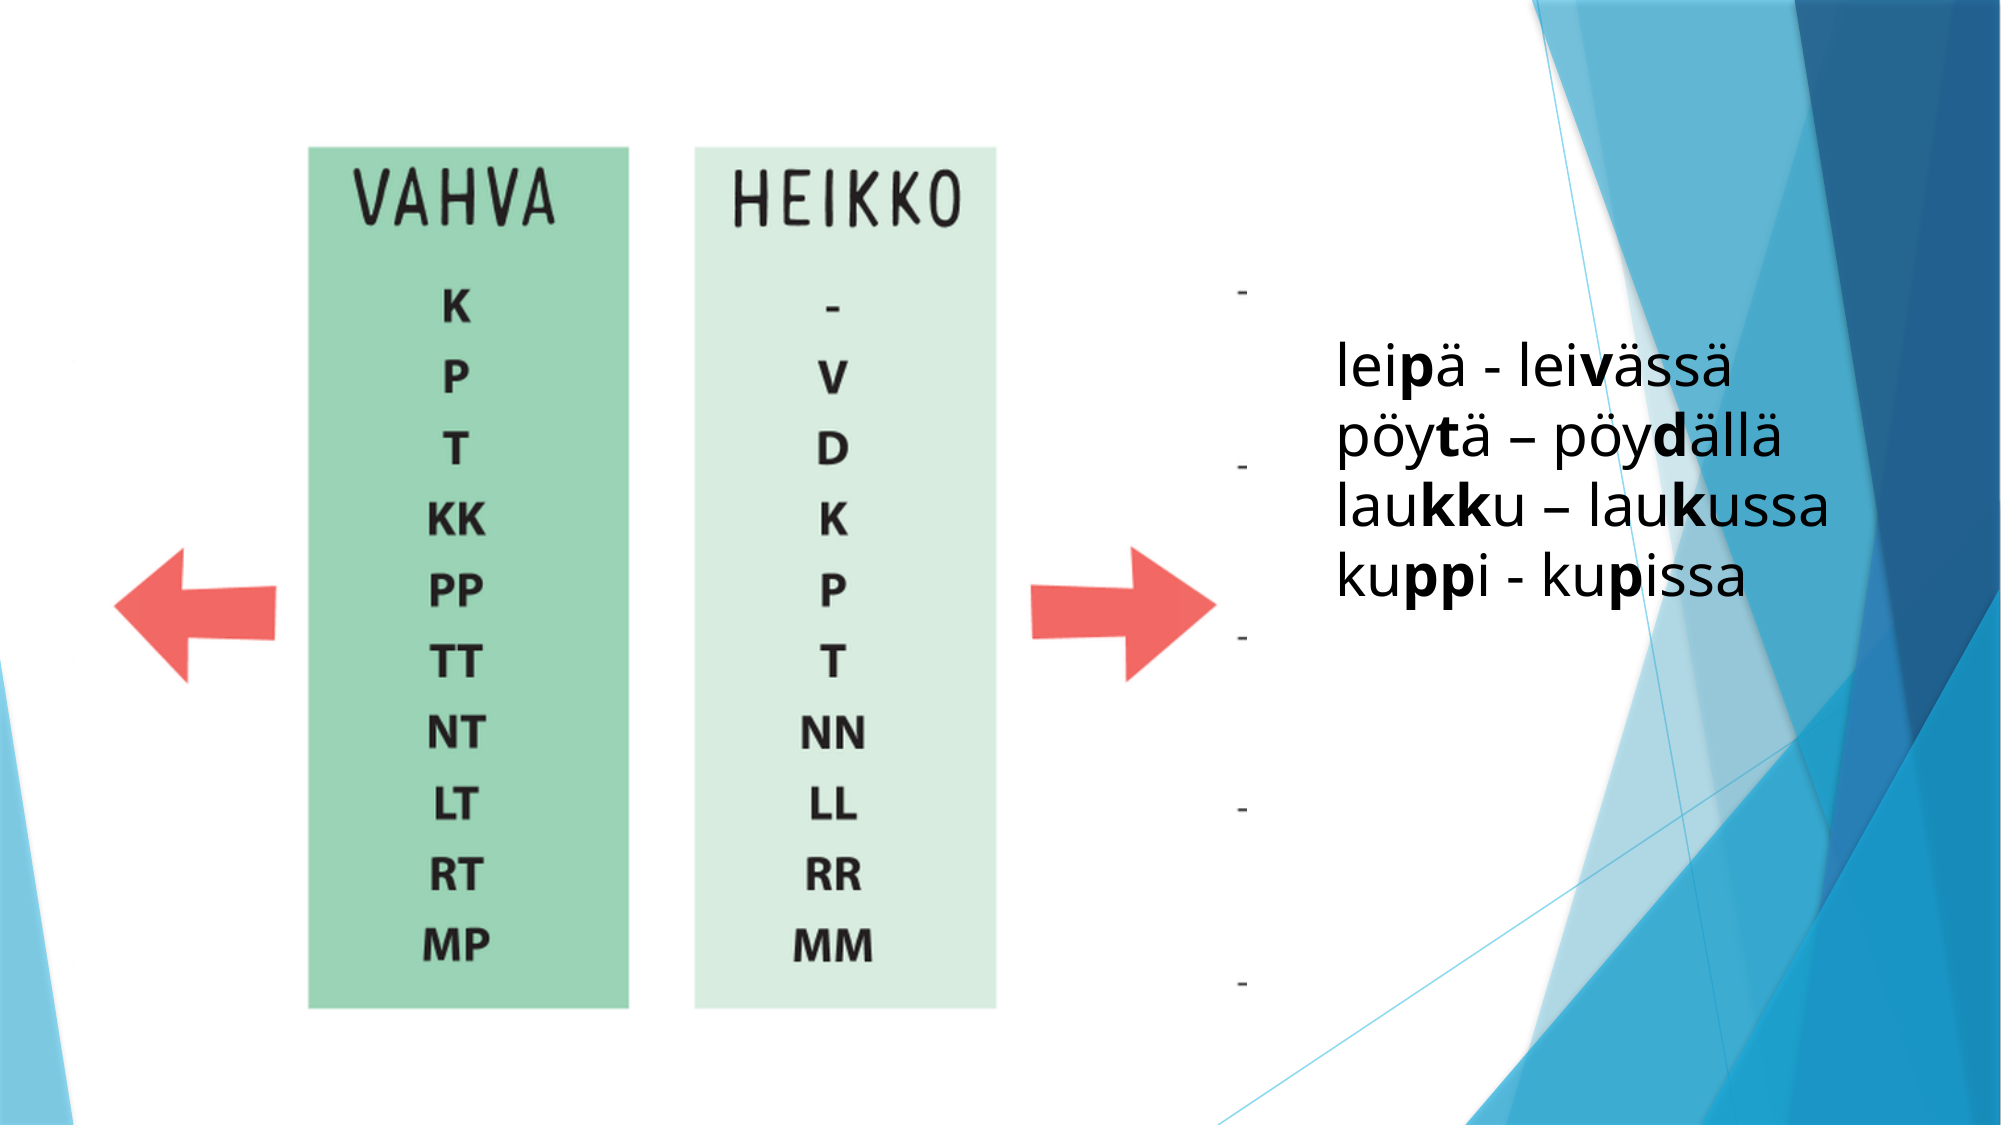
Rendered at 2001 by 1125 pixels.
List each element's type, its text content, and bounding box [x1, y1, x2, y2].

picture [71, 93, 1247, 1032]
text_box leipä - leivässä pöytä – pöydällä laukku – laukussa kuppi - kupissa [1320, 140, 1949, 661]
